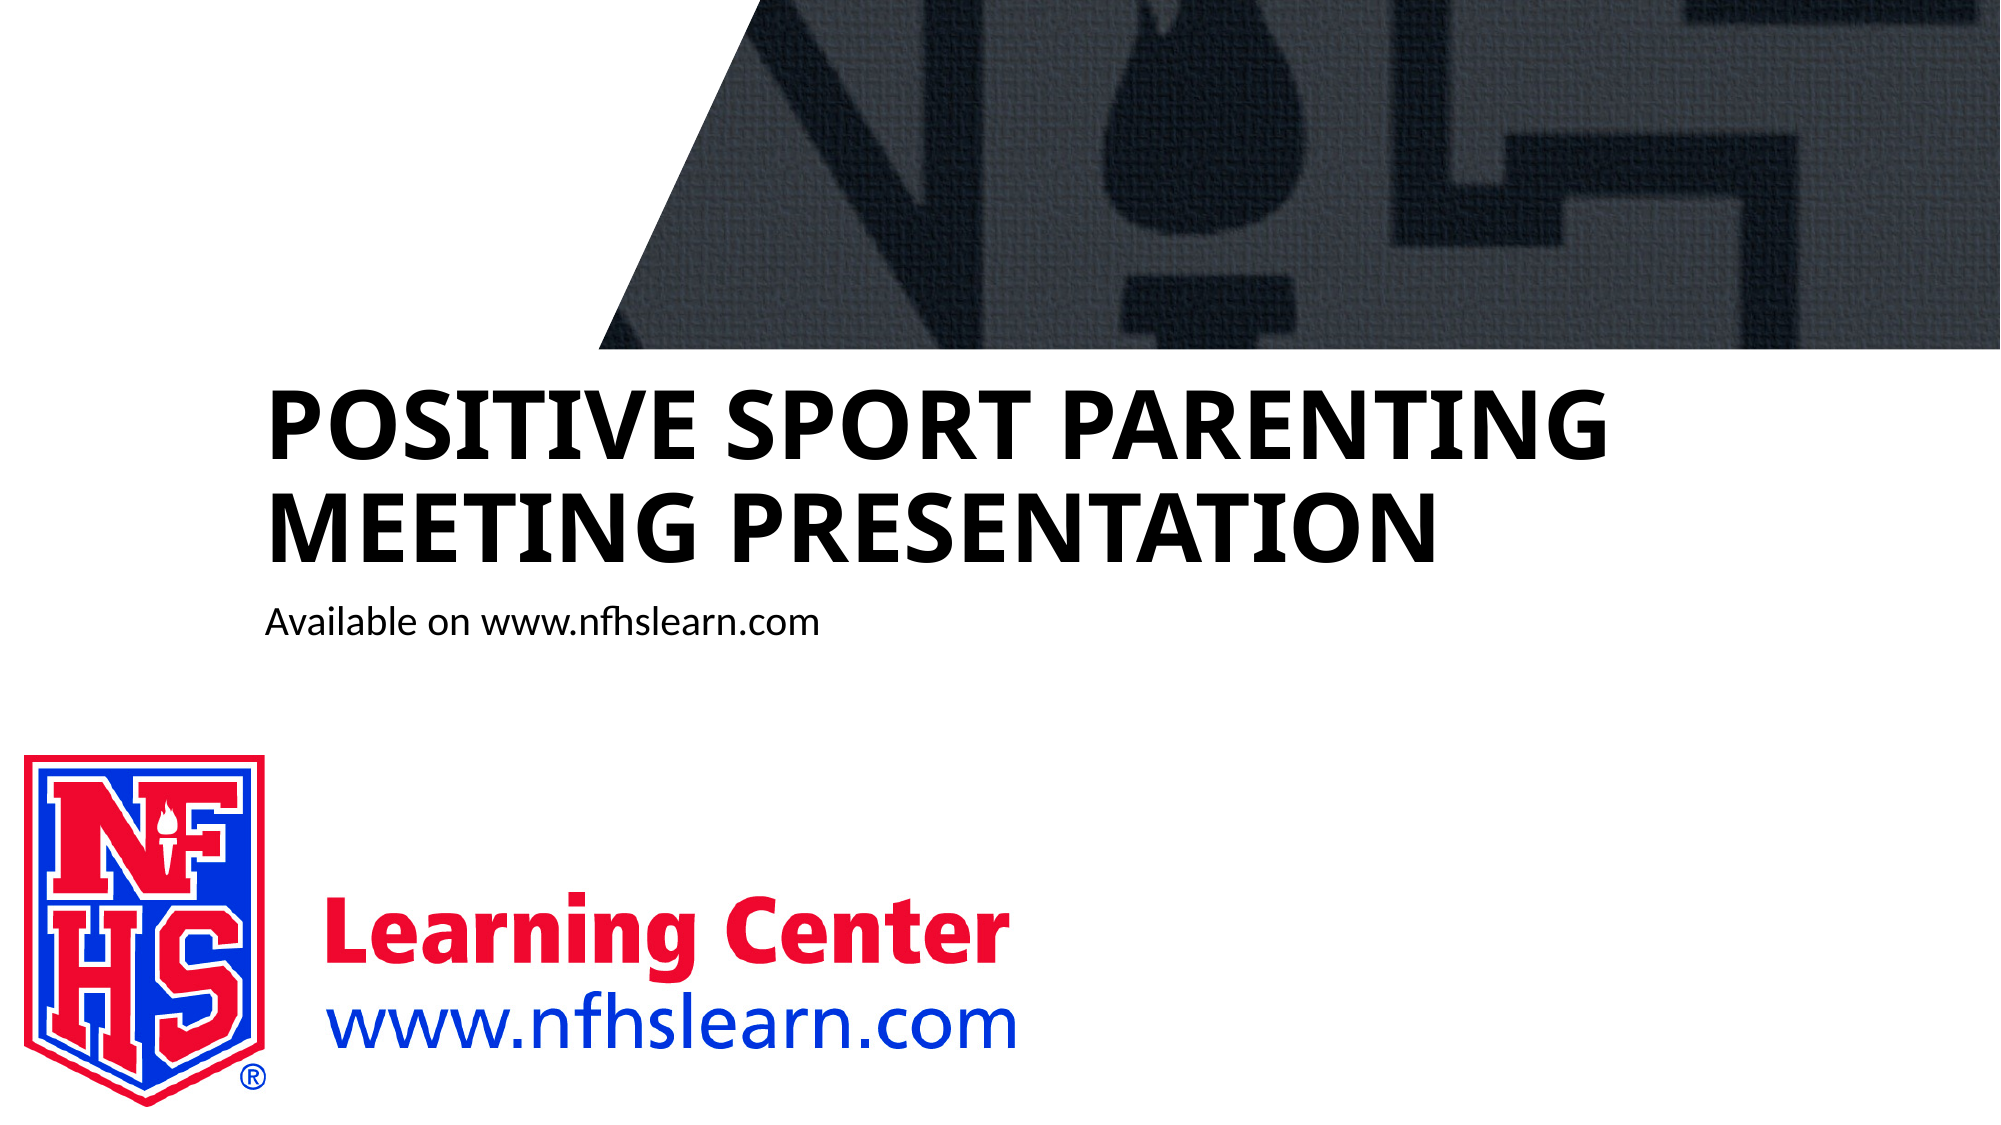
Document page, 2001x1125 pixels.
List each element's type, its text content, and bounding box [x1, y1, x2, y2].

subtitle Available on www.nfhslearn.com [249, 591, 1750, 742]
picture [598, 0, 2000, 350]
title Positive Sport Parenting Meeting presentation [249, 368, 1750, 591]
picture [24, 755, 1020, 1107]
